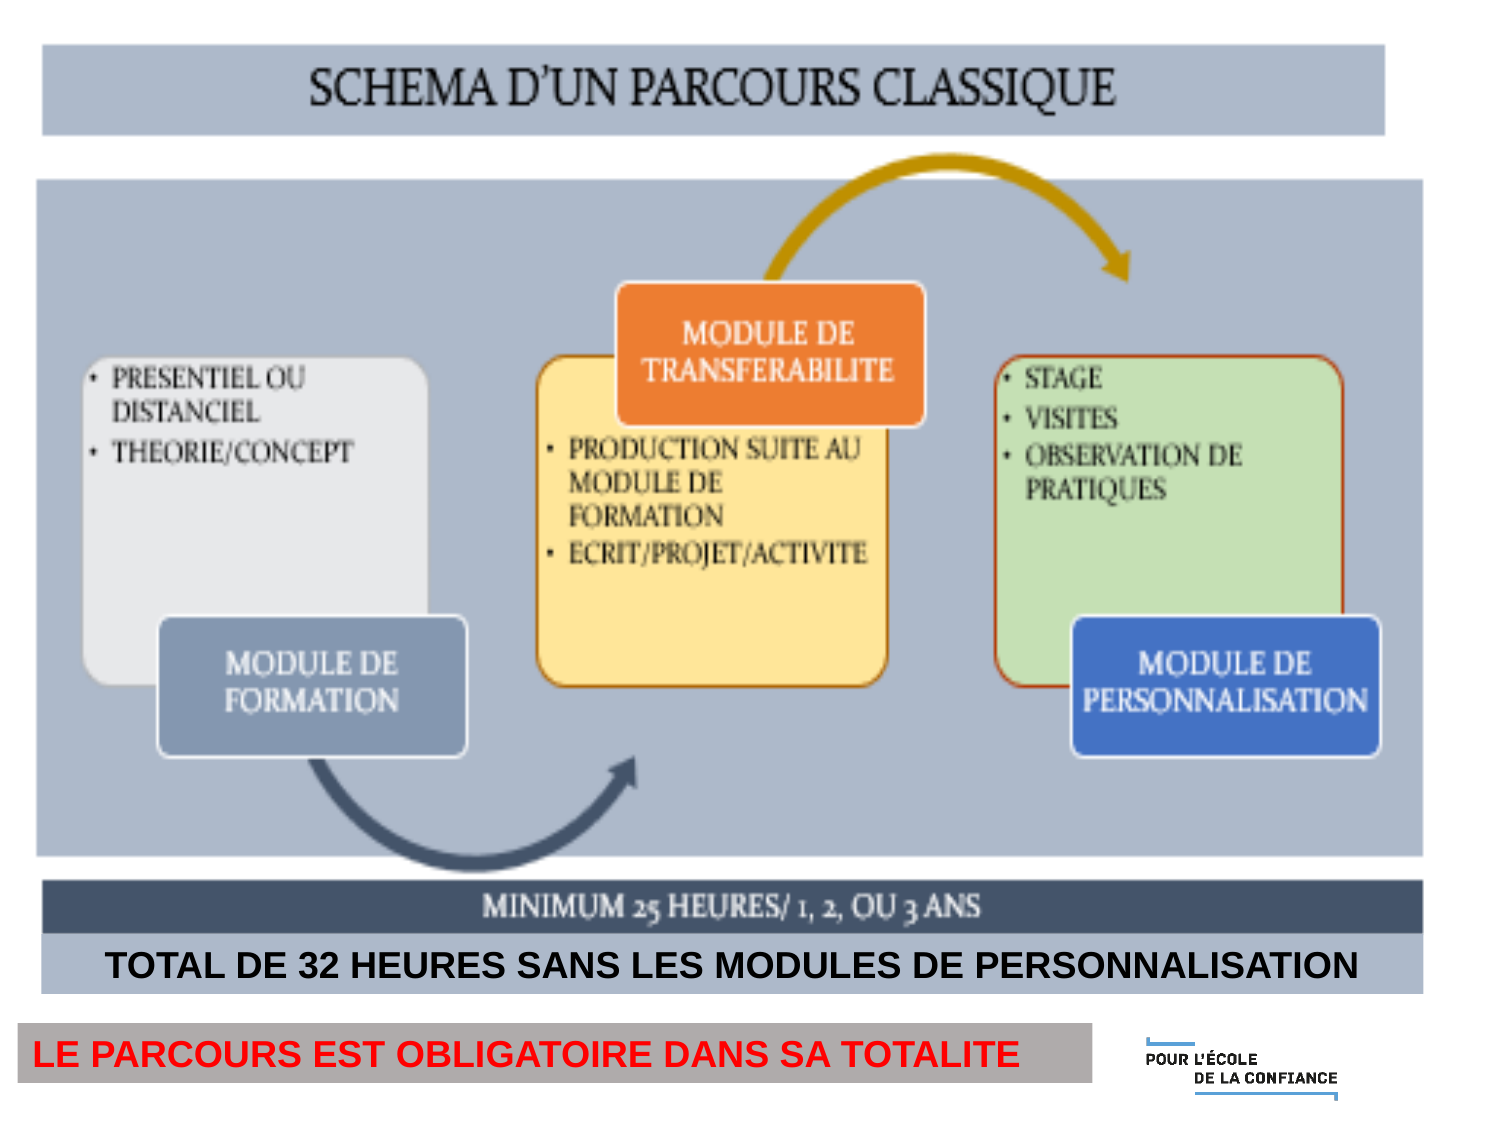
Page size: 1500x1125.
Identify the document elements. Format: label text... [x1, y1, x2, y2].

text_box TOTAL DE 32 HEURES SANS LES MODULES DE PERSONNALISATION [41, 960, 1424, 994]
picture [1131, 1022, 1352, 1114]
text_box LE PARCOURS EST OBLIGATOIRE DANS SA TOTALITE [17, 1023, 1093, 1083]
picture [17, 29, 1459, 952]
